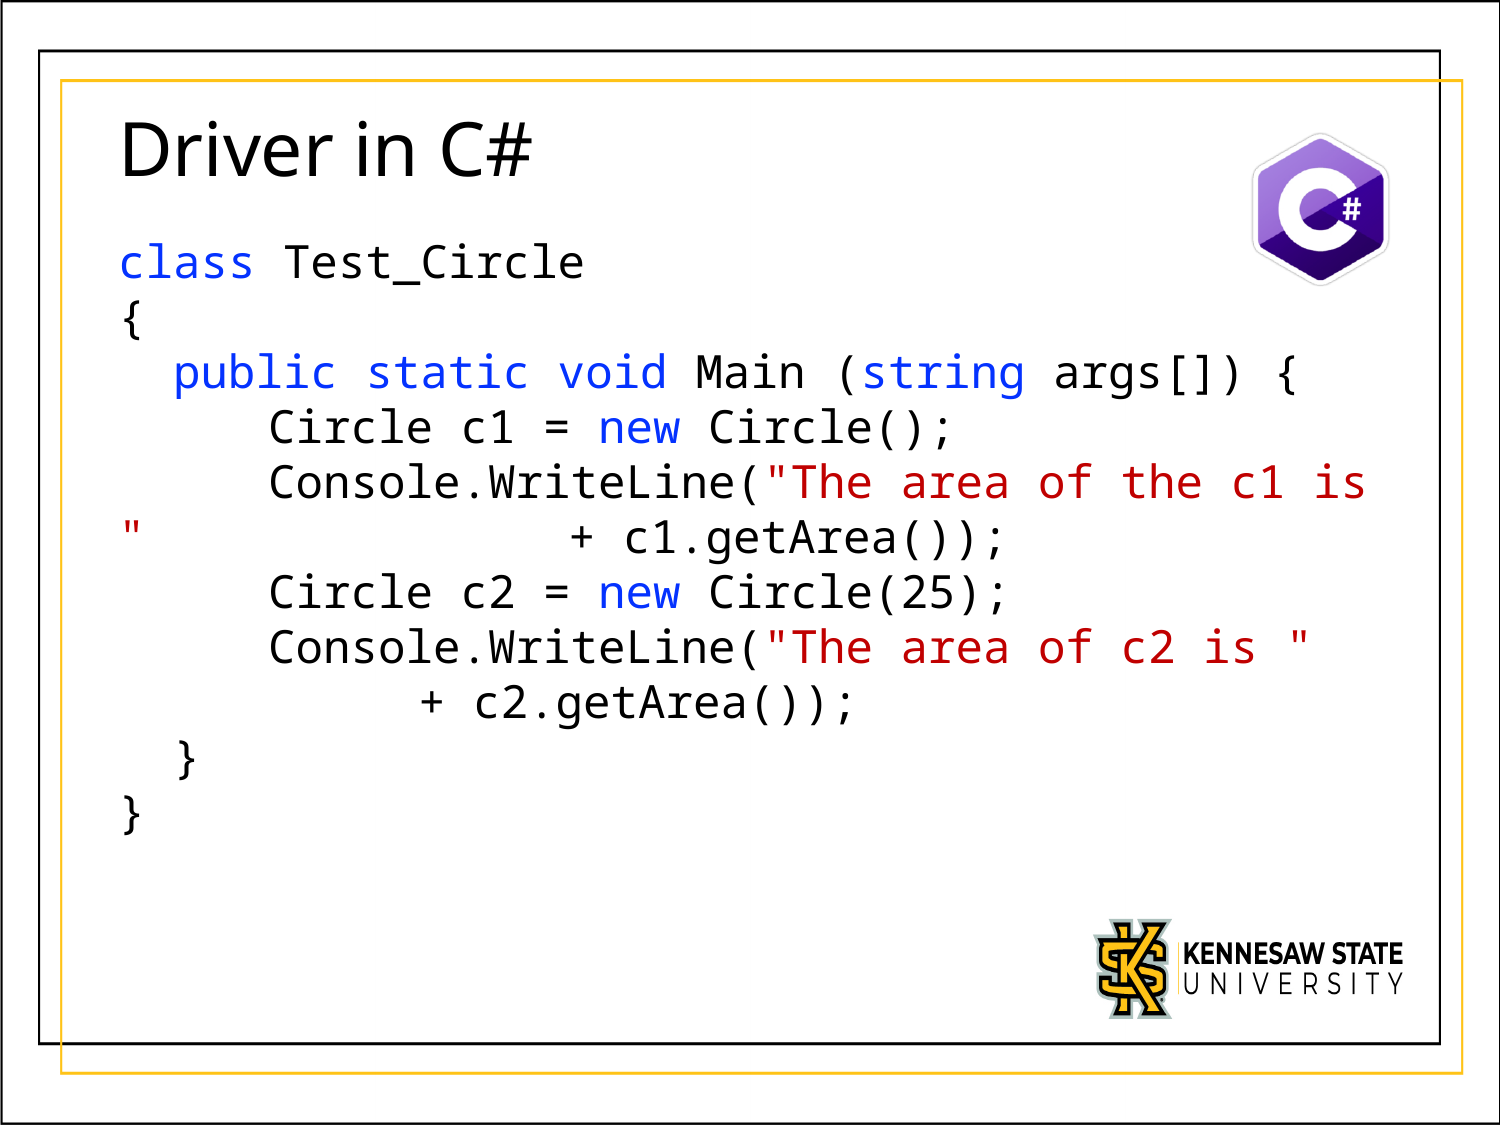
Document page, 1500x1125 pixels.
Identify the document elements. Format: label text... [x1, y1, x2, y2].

list class Test_Circle { public static void Main (string args[]) { Circle c1 = new Circle(); Console.WriteLine("The area of the c1 is " + c1.getArea()); Circle c2 = new Circle(25); Console.WriteLine("The area of c2 is " + c2.getArea()); } } [103, 224, 1397, 1014]
picture [0, 0, 1500, 1125]
title Driver in C# [103, 59, 1397, 200]
